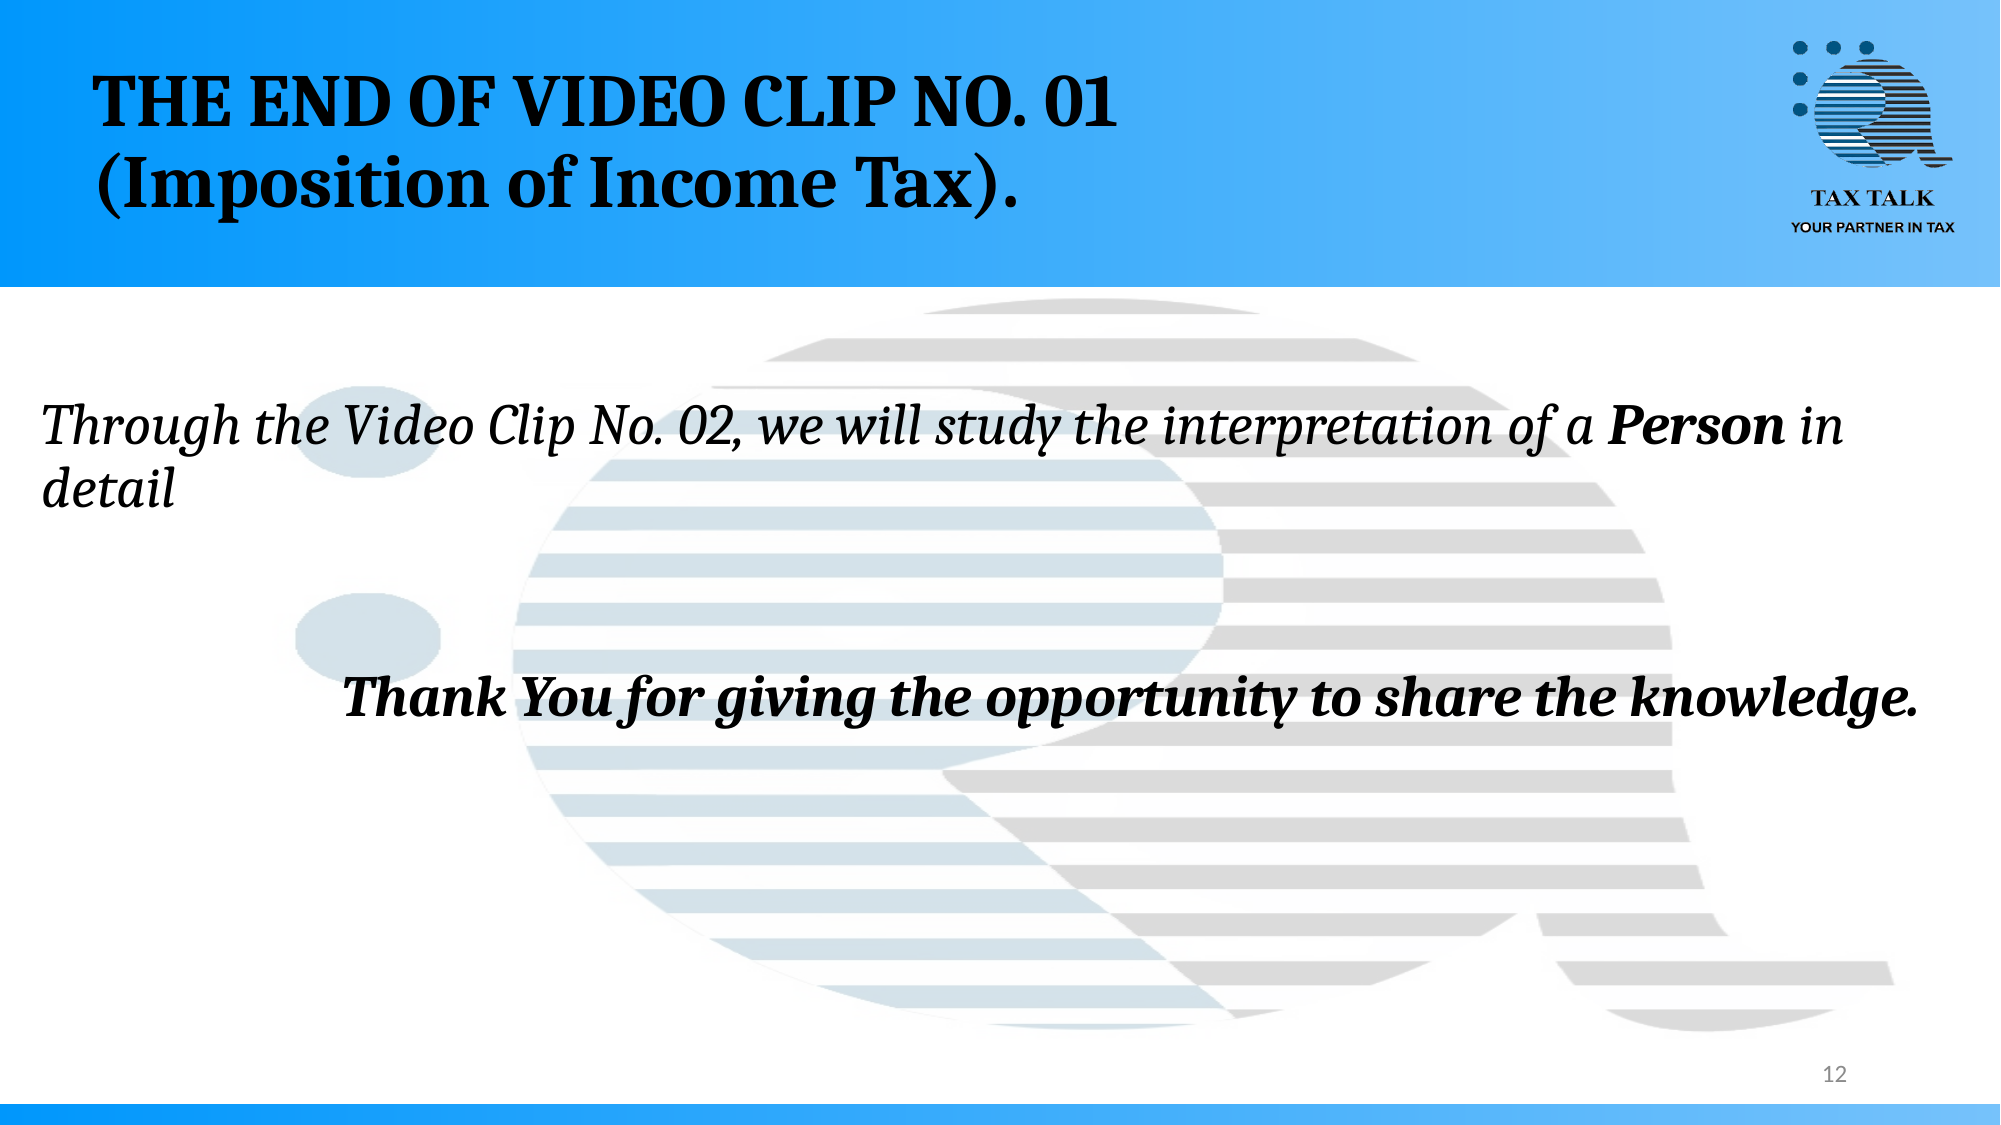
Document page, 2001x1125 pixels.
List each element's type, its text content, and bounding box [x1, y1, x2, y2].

text_box [0, 1103, 2000, 1125]
list Through the Video Clip No. 02, we will study the interpretation of a Person in detail Thank You for giving the opportunity to share the knowledge. [26, 306, 1960, 1056]
text_box [0, 0, 2000, 287]
picture [1719, 0, 2000, 280]
slide_number 12 [1412, 1042, 1863, 1103]
title THE END OF VIDEO CLIP NO. 01 (Imposition of Income Tax). [77, 48, 1521, 238]
